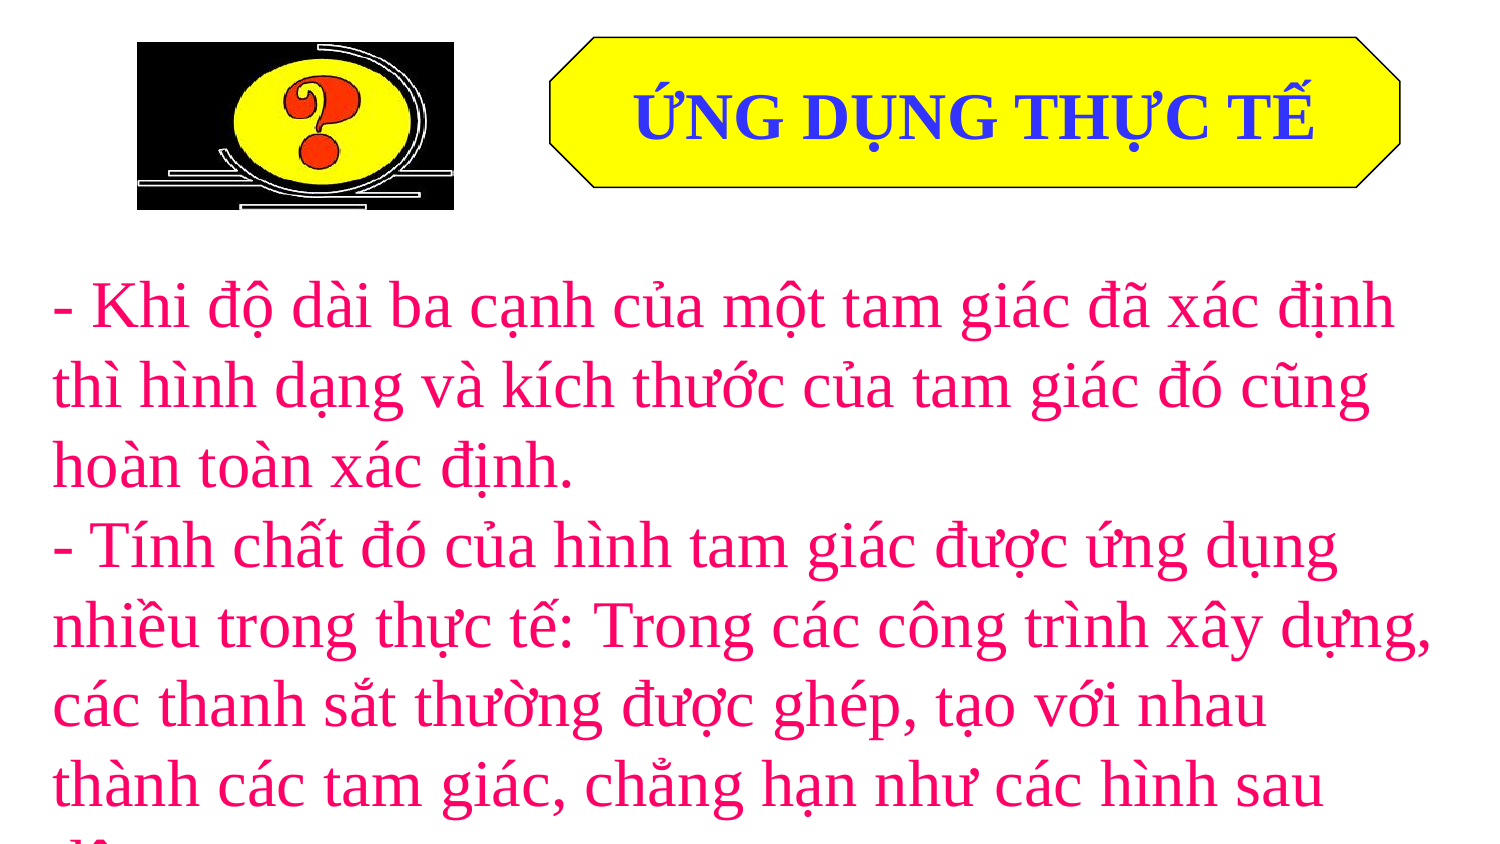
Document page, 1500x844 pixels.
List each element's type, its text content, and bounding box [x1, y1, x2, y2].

text_box - Khi độ dài ba cạnh của một tam giác đã xác định thì hình dạng và kích thước của tam giác đó cũng hoàn toàn xác định. - Tính chất đó của hình tam giác được ứng dụng nhiều trong thực tế: Trong các công trình xây dựng, các thanh sắt thường được ghép, tạo với nhau thành các tam giác, chẳng hạn như các hình sau đây: [37, 253, 1450, 844]
picture [137, 42, 454, 211]
text_box ỨNG DỤNG THỰC TẾ [549, 37, 1400, 188]
